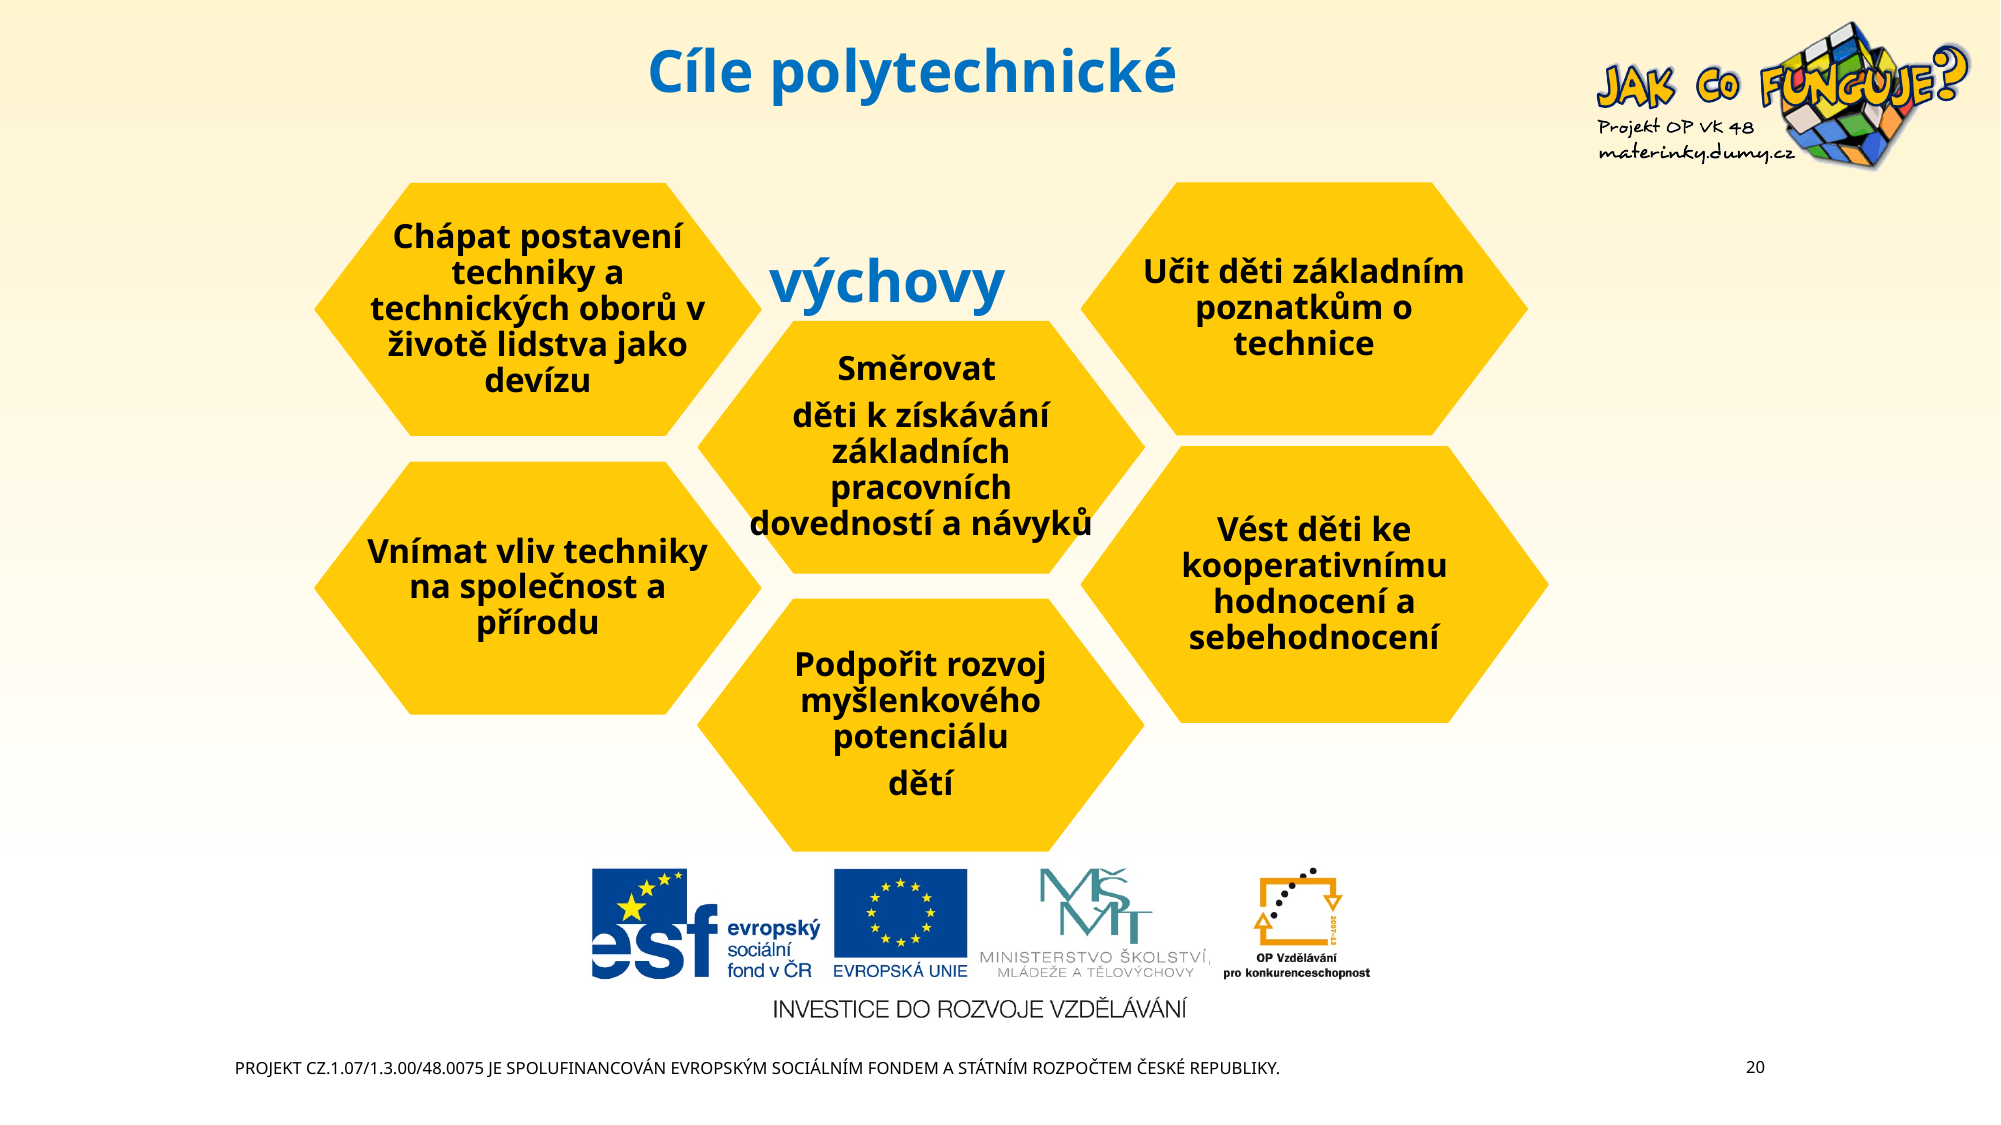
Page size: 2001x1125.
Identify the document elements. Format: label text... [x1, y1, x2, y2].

picture [1568, 0, 2000, 206]
slide_number 20 [1674, 1048, 1780, 1088]
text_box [315, 183, 1548, 851]
footer Projekt CZ.1.07/1.3.00/48.0075 je spolufinancován Evropským sociálním fondem a státním rozpočtem České republiky. [219, 1048, 1395, 1088]
picture [567, 852, 1395, 1033]
text_box Cíle polytechnické výchovy [479, 26, 1229, 183]
